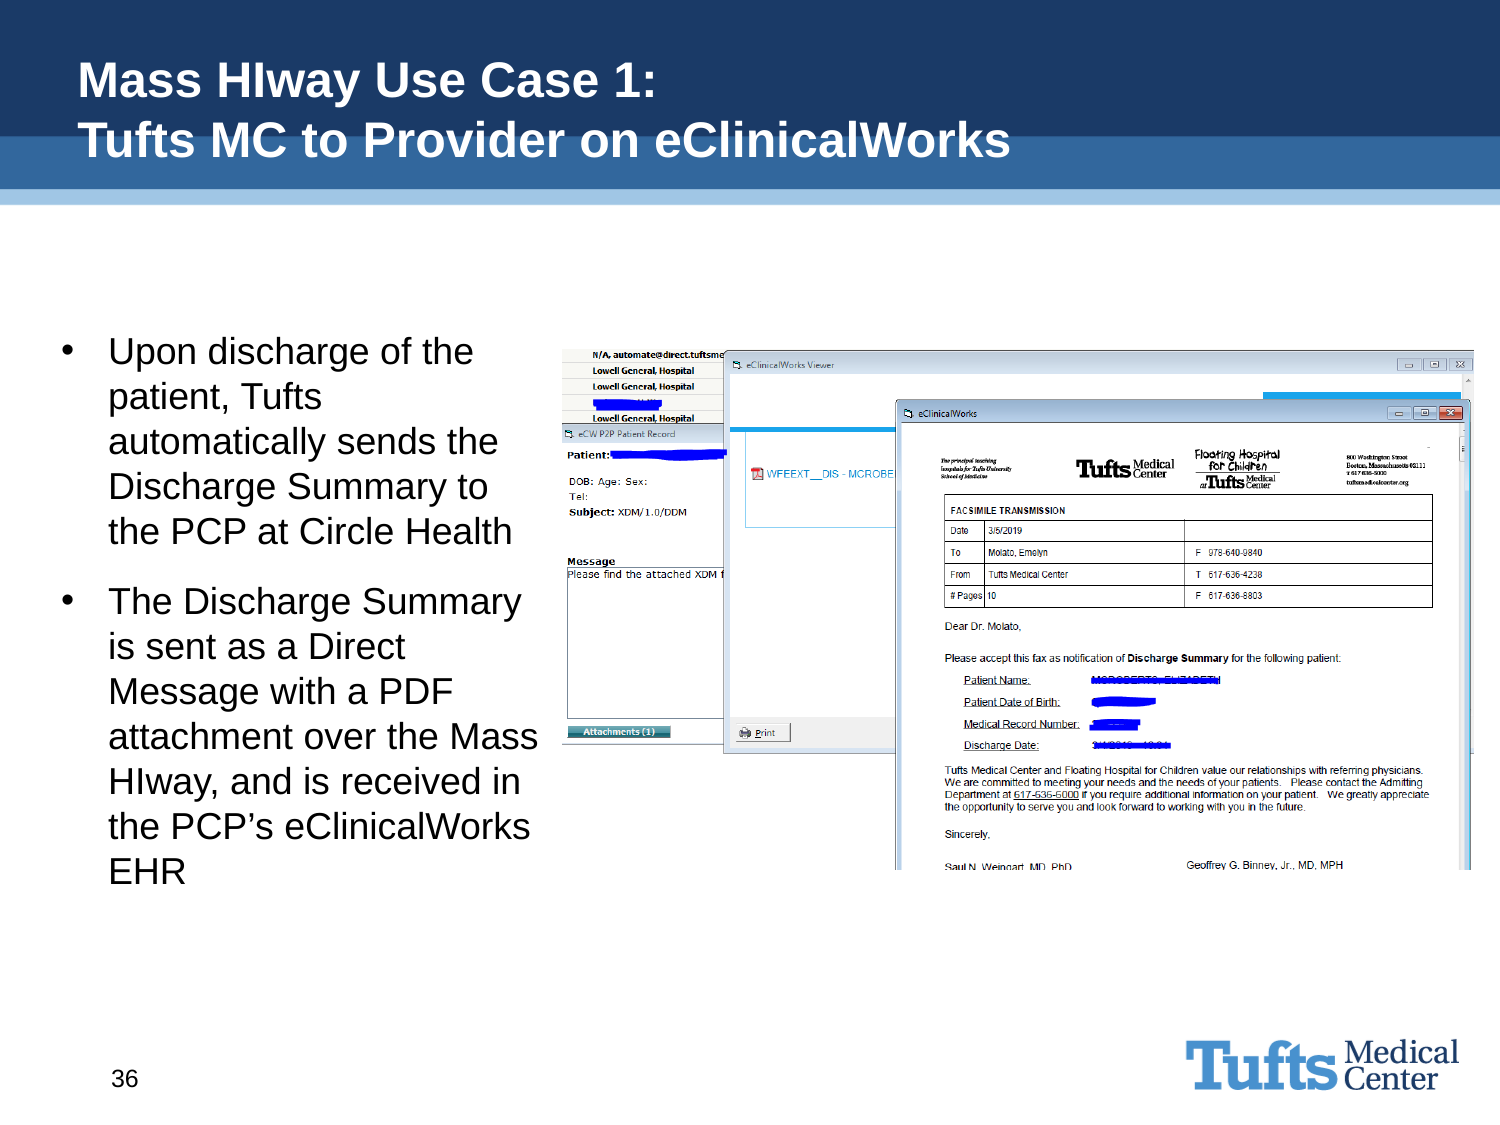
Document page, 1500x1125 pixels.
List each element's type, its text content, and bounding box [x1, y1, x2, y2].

picture [0, 0, 1500, 1125]
title Mass HIway Use Case 1: Tufts MC to Provider on eClinicalWorks [62, 12, 1413, 176]
text_box Upon discharge of the patient, Tufts automatically sends the Discharge Summary to the PCP at Circle Health The Discharge Summary is sent as a Direct Message with a PDF attachment over the Mass HIway, and is received in the PCP’s eClinicalWorks EHR [46, 319, 559, 900]
slide_number 36 [87, 1049, 163, 1101]
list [562, 349, 1474, 870]
